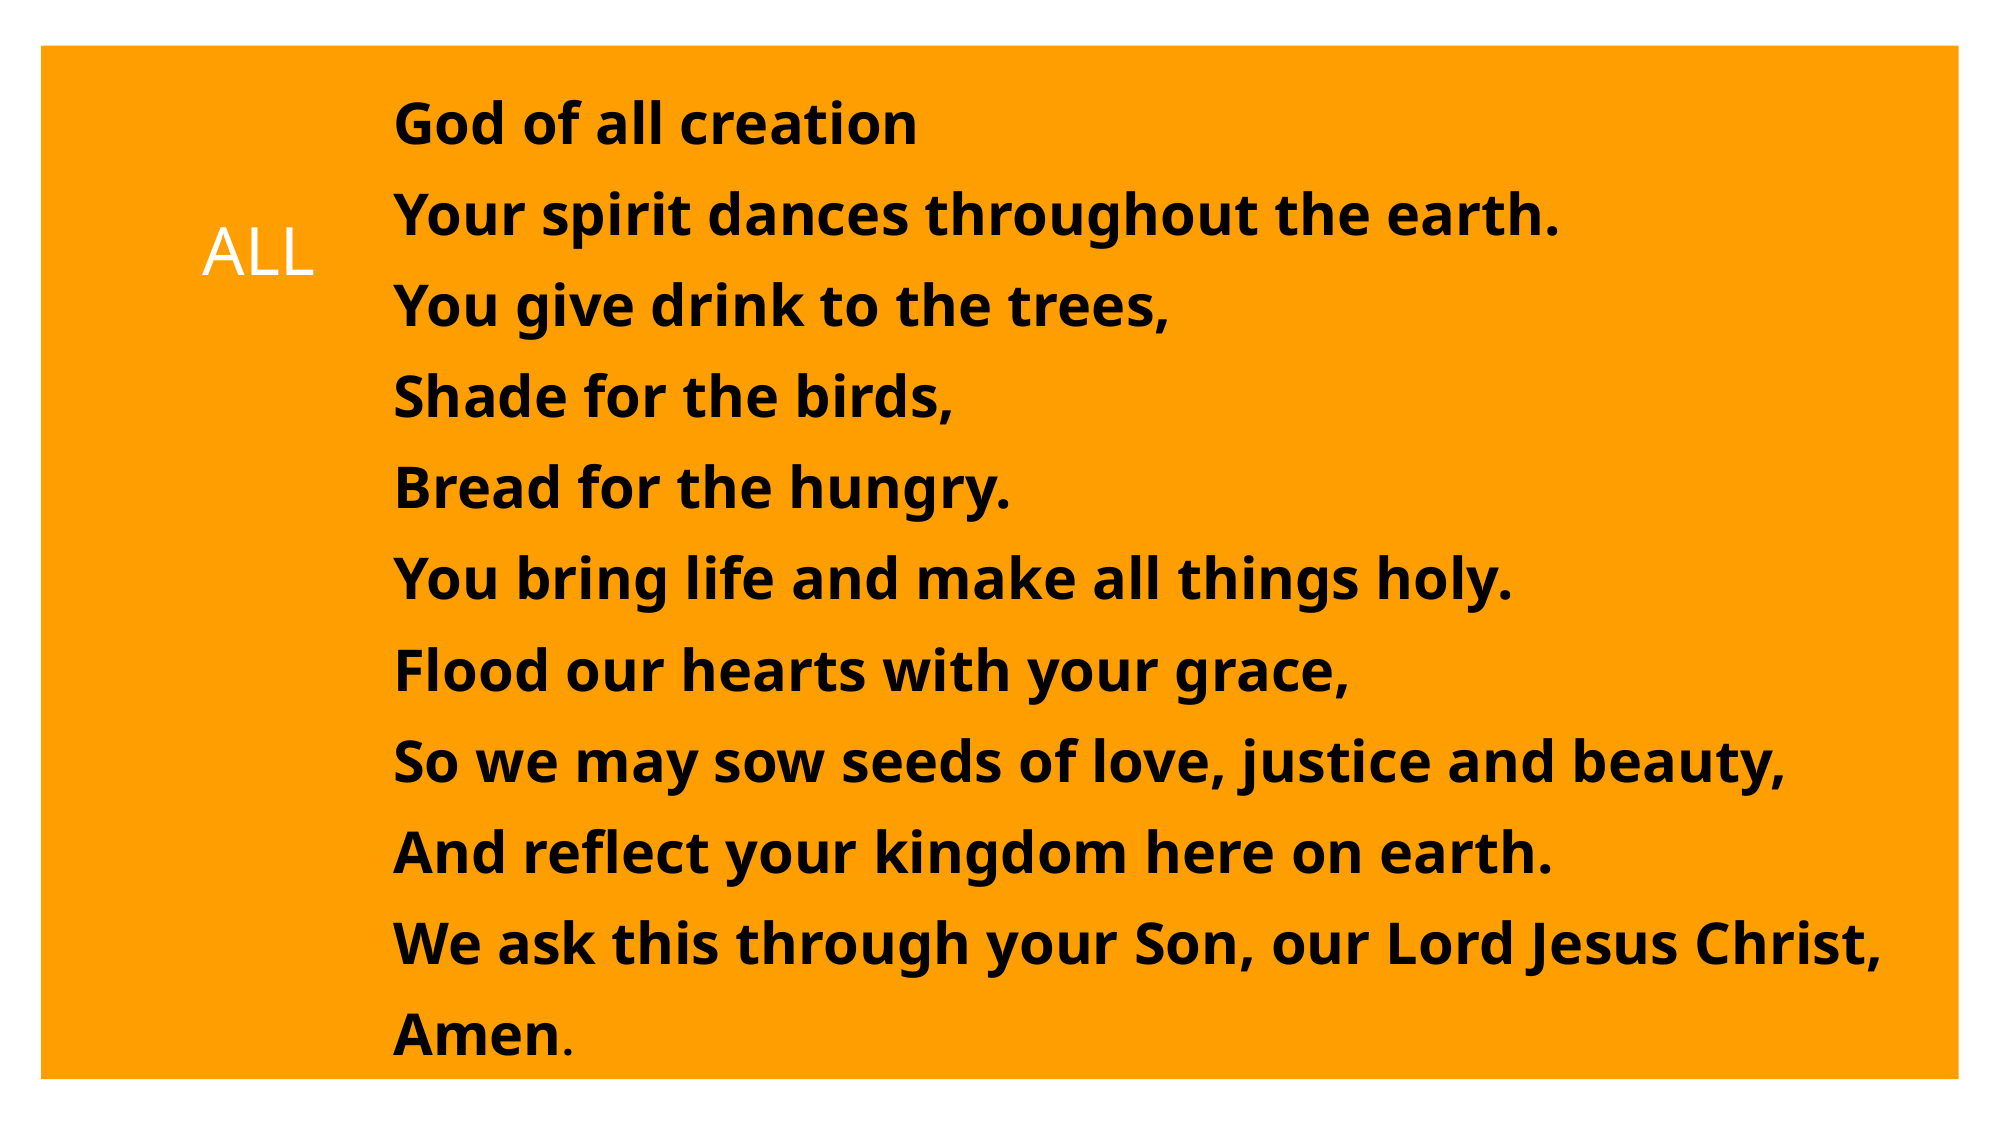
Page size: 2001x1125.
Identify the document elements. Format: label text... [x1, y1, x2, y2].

list God of all creation Your spirit dances throughout the earth. You give drink to the trees, Shade for the birds, Bread for the hungry. You bring life and make all things holy. Flood our hearts with your grace, So we may sow seeds of love, justice and beauty, And reflect your kingdom here on earth. We ask this through your Son, our Lord Jesus Christ, Amen. [378, 87, 1947, 1081]
title ALL [187, 210, 378, 949]
text_box [40, 44, 1960, 1081]
text_box [0, 0, 2000, 1125]
